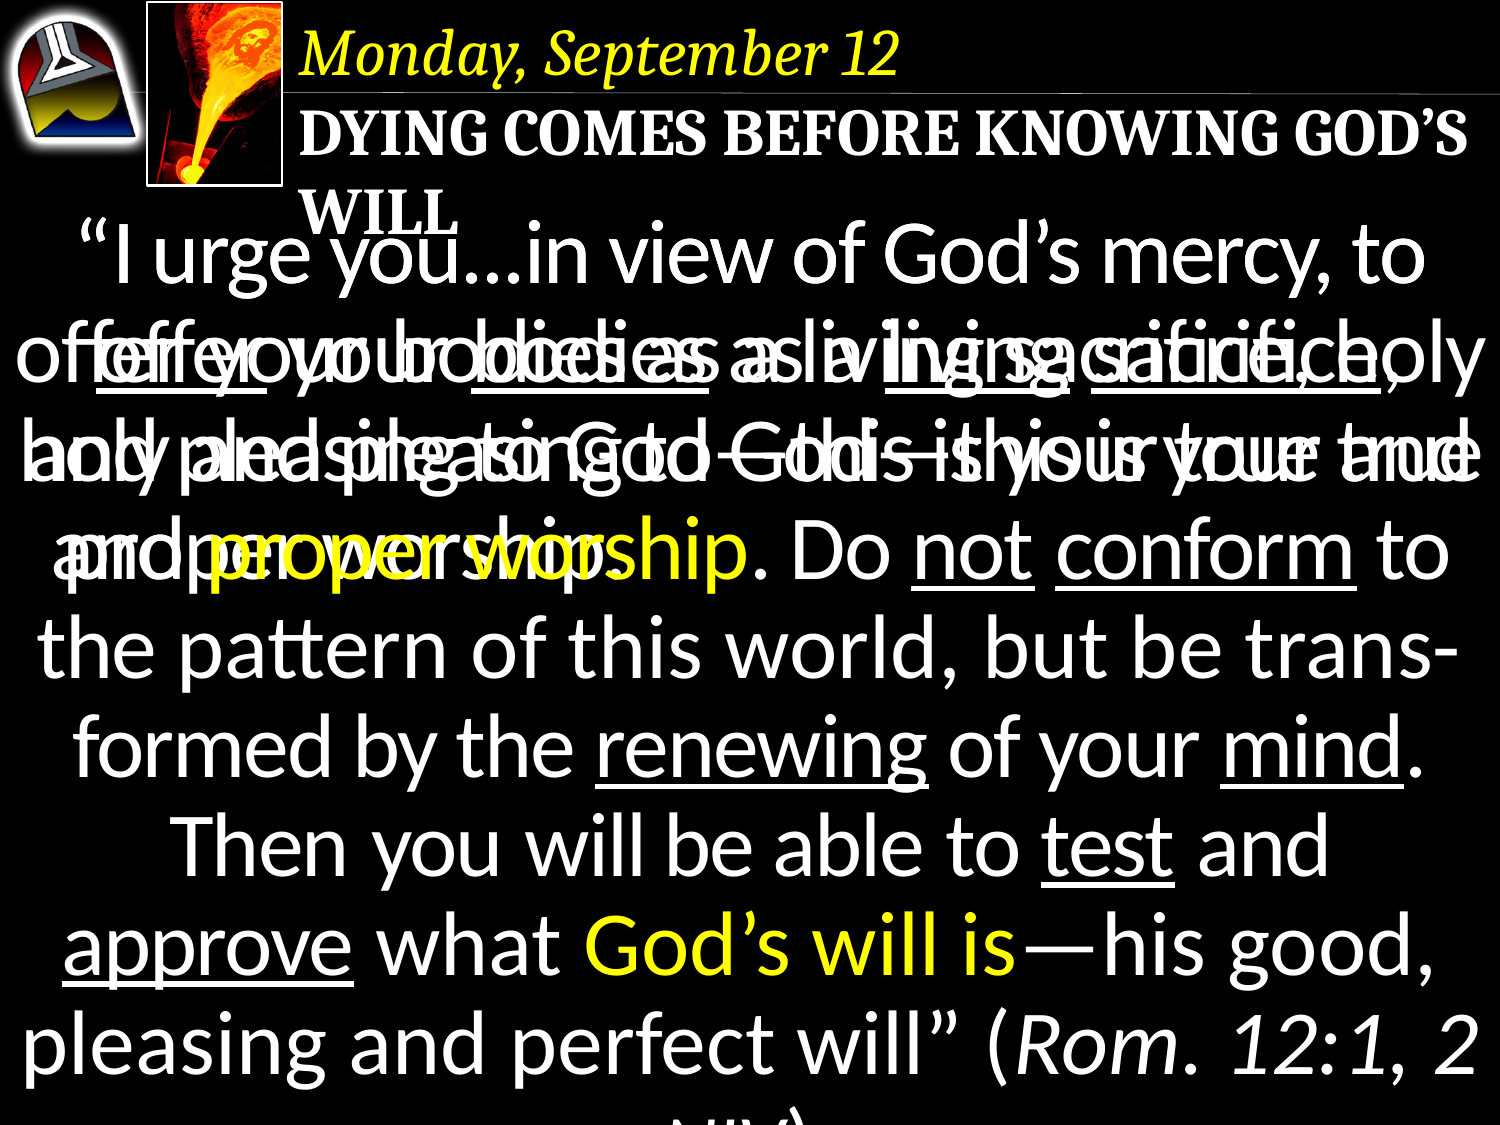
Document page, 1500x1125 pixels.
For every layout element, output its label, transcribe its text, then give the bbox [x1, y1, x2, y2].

text_box “I urge you...in view of God’s mercy, to offer your bodies as a living sacrifice, holy and pleasing to God—this is your true and proper worship. Do not conform to the pattern of this world, but be trans-formed by the renewing of your mind. Then you will be able to test and approve what God’s will is—his good, pleasing and perfect will” (Rom. 12:1, 2 NIV). [0, 196, 1500, 1125]
picture [0, 0, 157, 159]
picture [148, 3, 281, 184]
text_box Monday, September 12 Dying Comes Before Knowing God’s Will [283, 1, 1500, 196]
